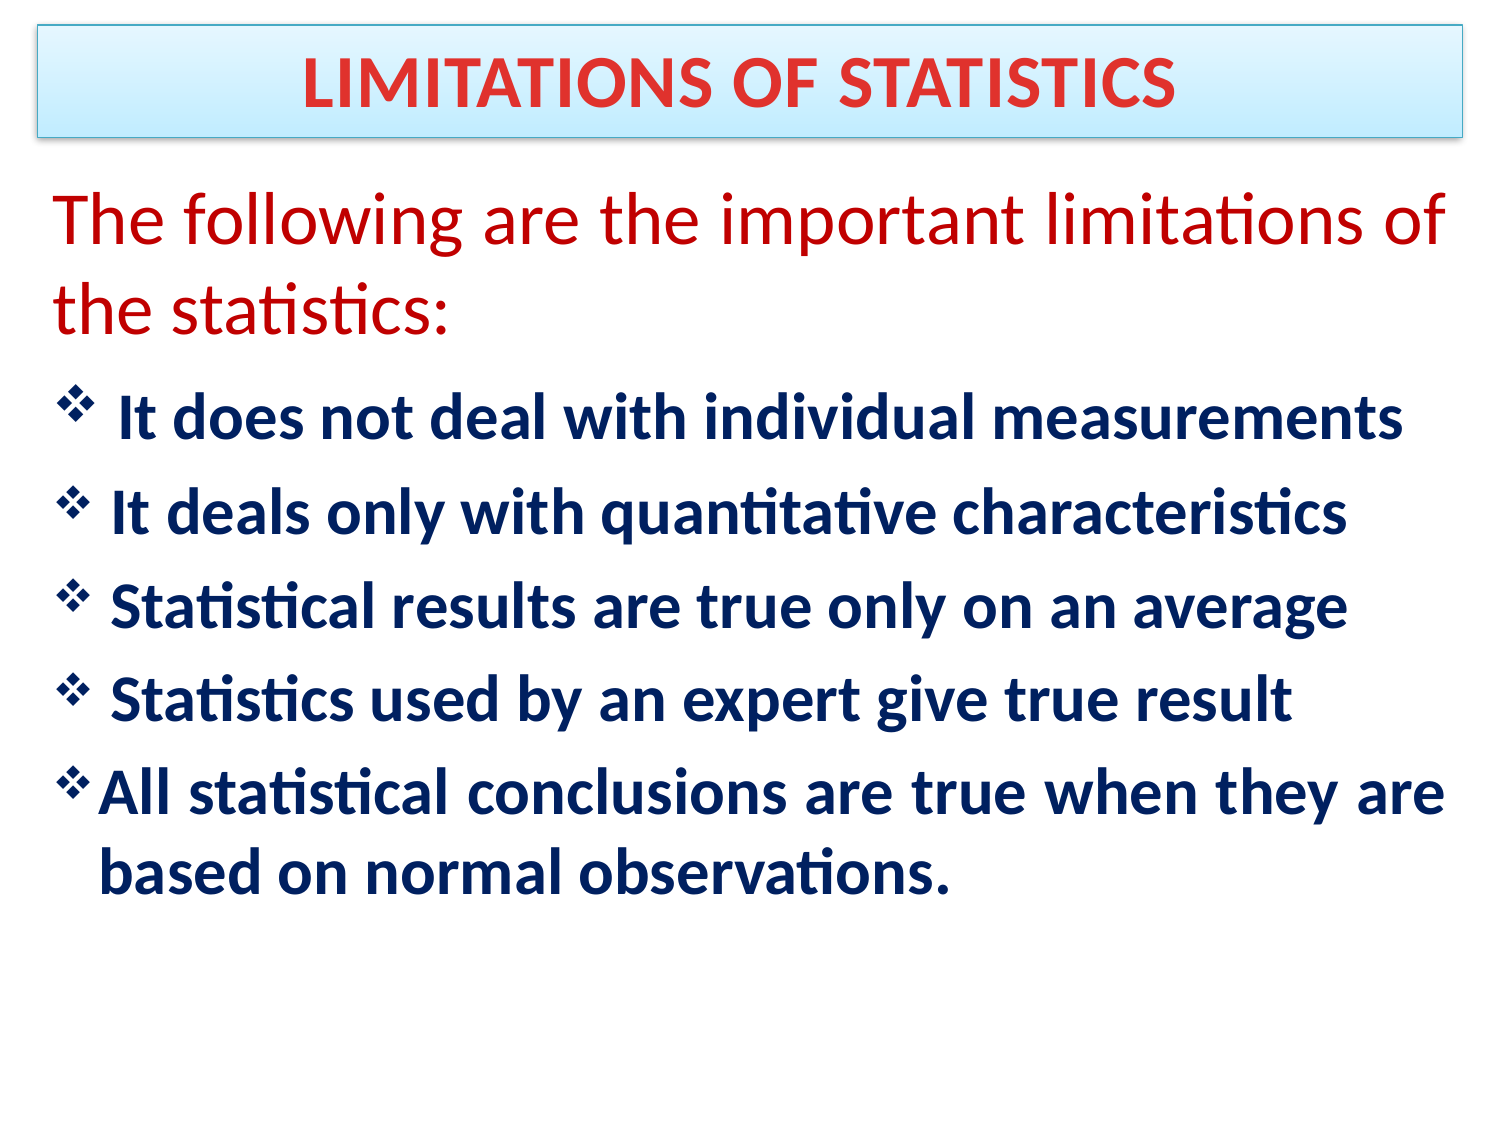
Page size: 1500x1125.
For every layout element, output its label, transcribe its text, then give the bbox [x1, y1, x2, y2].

text_box Limitations of Statistics [37, 24, 1463, 138]
text_box The following are the important limitations of the statistics: It does not deal with individual measurements It deals only with quantitative characteristics Statistical results are true only on an average Statistics used by an expert give true result All statistical conclusions are true when they are based on normal observations. [37, 162, 1463, 998]
